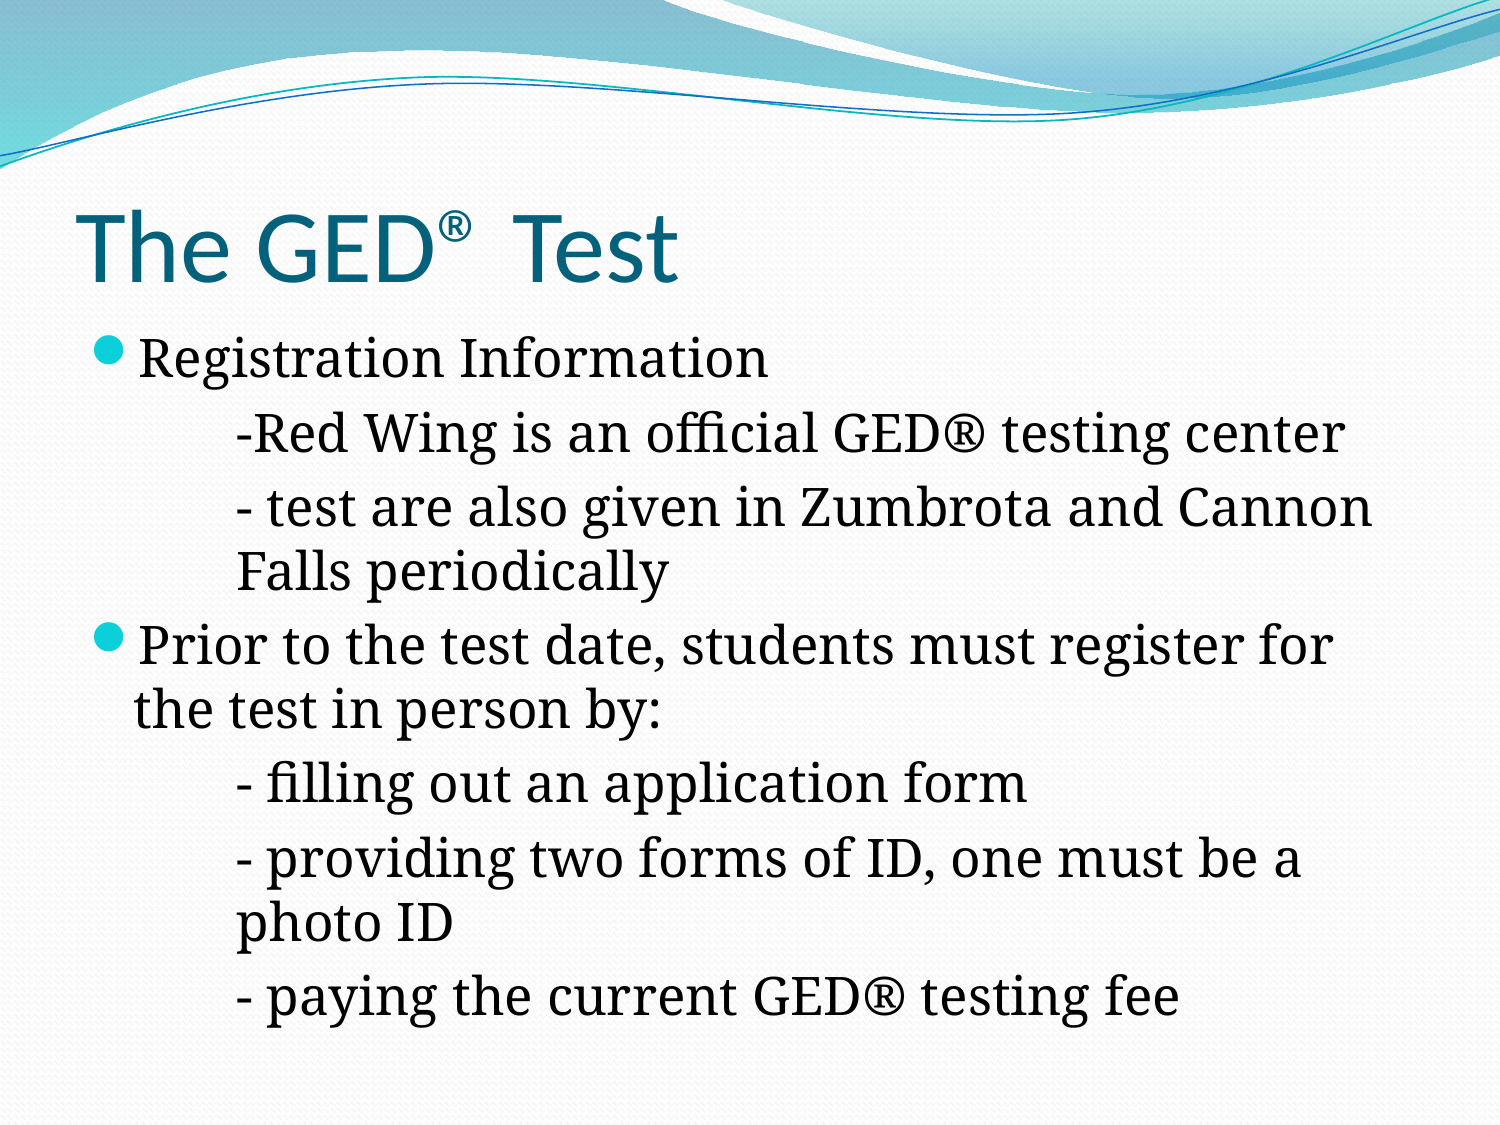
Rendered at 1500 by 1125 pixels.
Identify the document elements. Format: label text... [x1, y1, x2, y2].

list Registration Information -Red Wing is an official GED® testing center - test are also given in Zumbrota and Cannon Falls periodically Prior to the test date, students must register for the test in person by: - filling out an application form - providing two forms of ID, one must be a photo ID - paying the current GED® testing fee [75, 317, 1425, 1038]
title The GED® Test [75, 115, 1425, 303]
